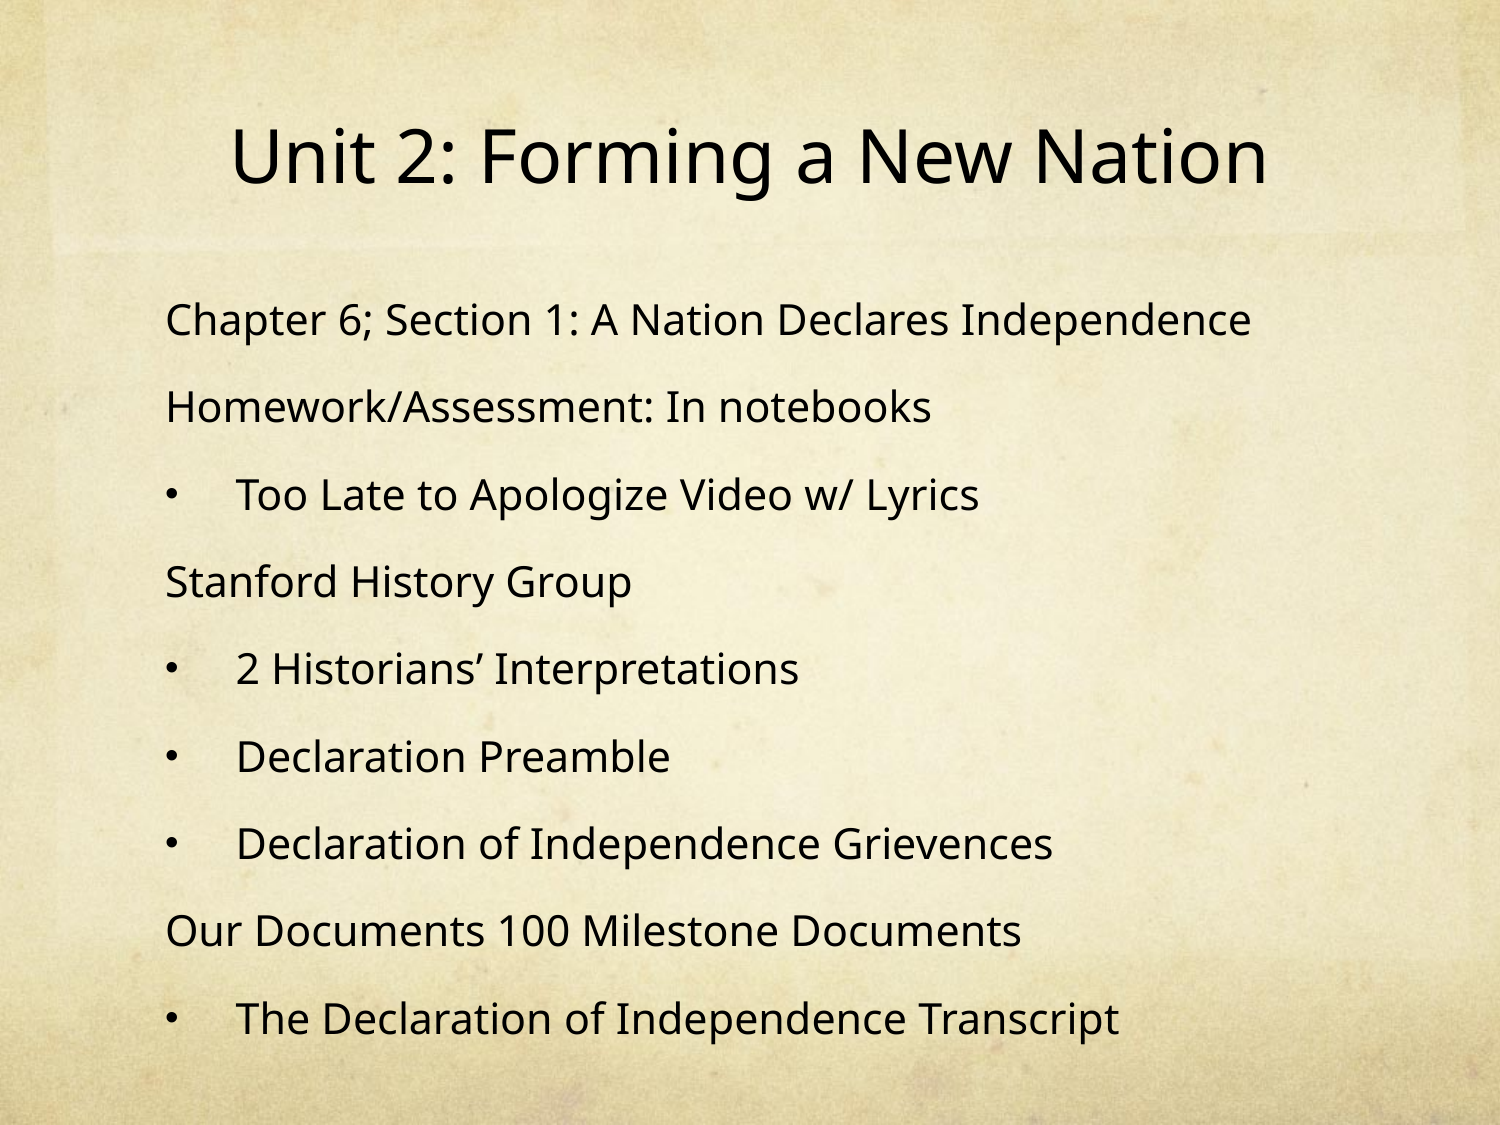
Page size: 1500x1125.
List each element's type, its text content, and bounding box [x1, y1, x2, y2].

list Chapter 6; Section 1: A Nation Declares Independence Homework/Assessment: In notebooks Too Late to Apologize Video w/ Lyrics Stanford History Group 2 Historians’ Interpretations Declaration Preamble Declaration of Independence Grievences Our Documents 100 Milestone Documents The Declaration of Independence Transcript [150, 284, 1350, 1054]
title Unit 2: Forming a New Nation [150, 82, 1350, 225]
picture [0, 0, 1500, 1125]
